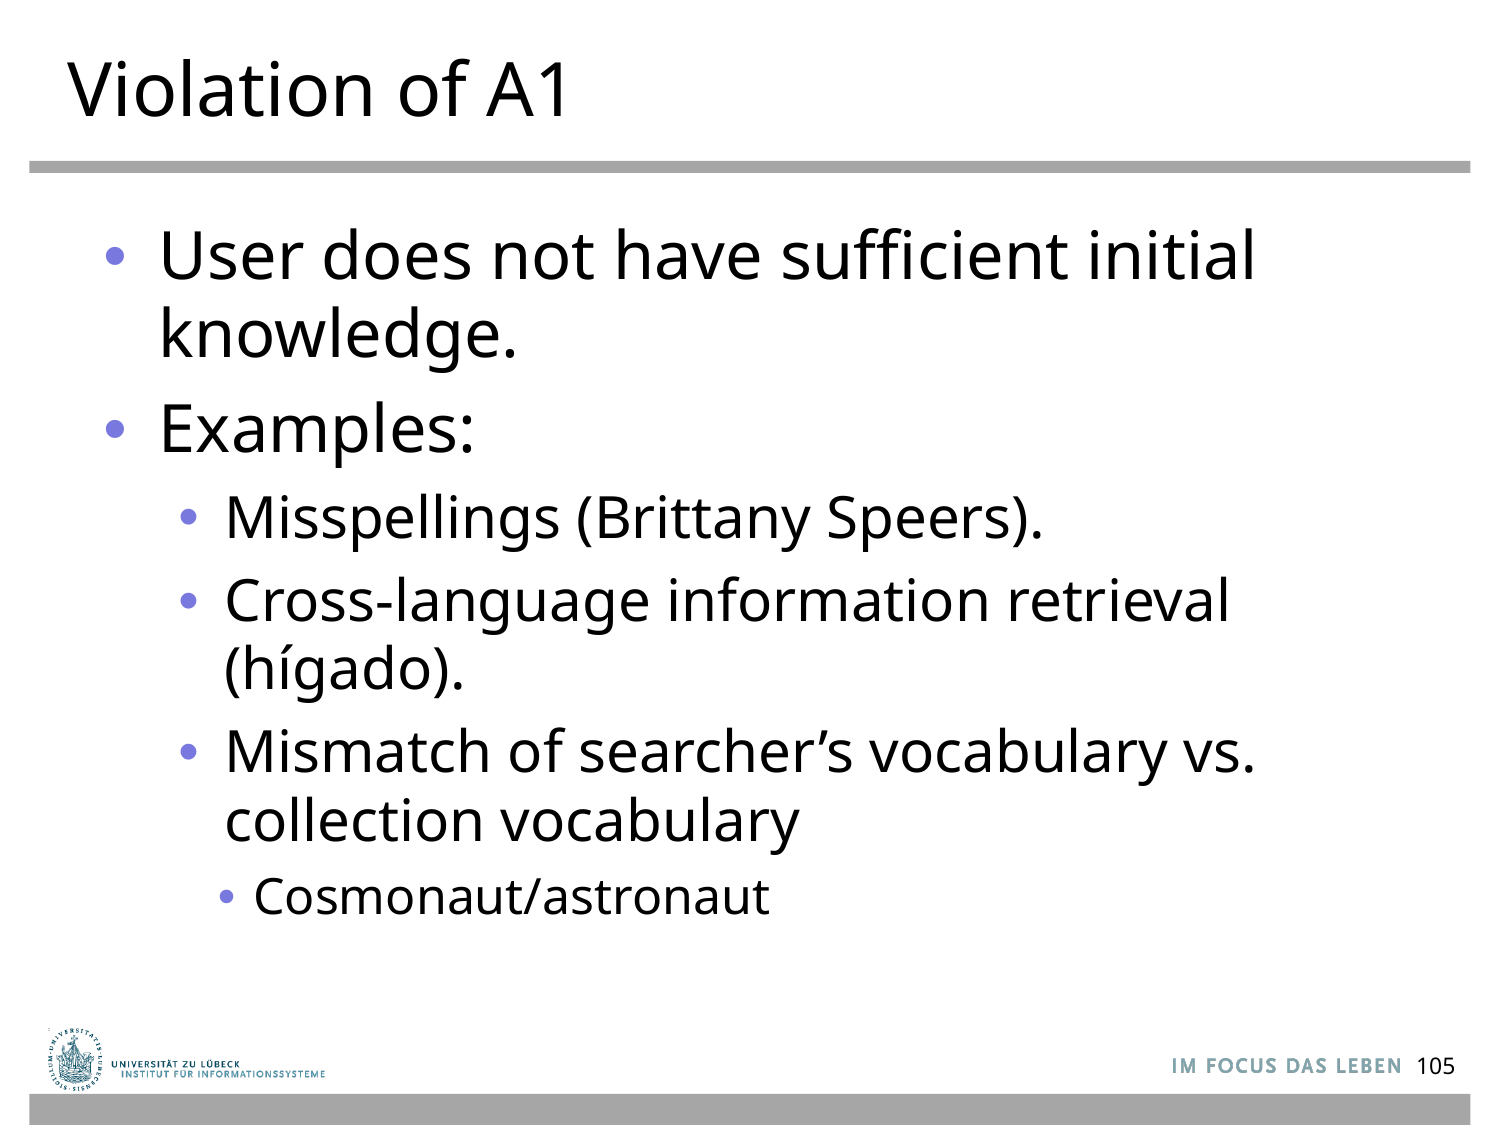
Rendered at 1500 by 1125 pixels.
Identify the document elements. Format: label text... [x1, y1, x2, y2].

text_box 105 [1305, 1044, 1471, 1077]
text_box User does not have sufficient initial knowledge. Examples: Misspellings (Brittany Speers). Cross-language information retrieval (hígado). Mismatch of searcher’s vocabulary vs. collection vocabulary Cosmonaut/astronaut [88, 208, 1414, 1043]
text_box Violation of A1 [53, 0, 1488, 207]
picture [1173, 1058, 1305, 1073]
